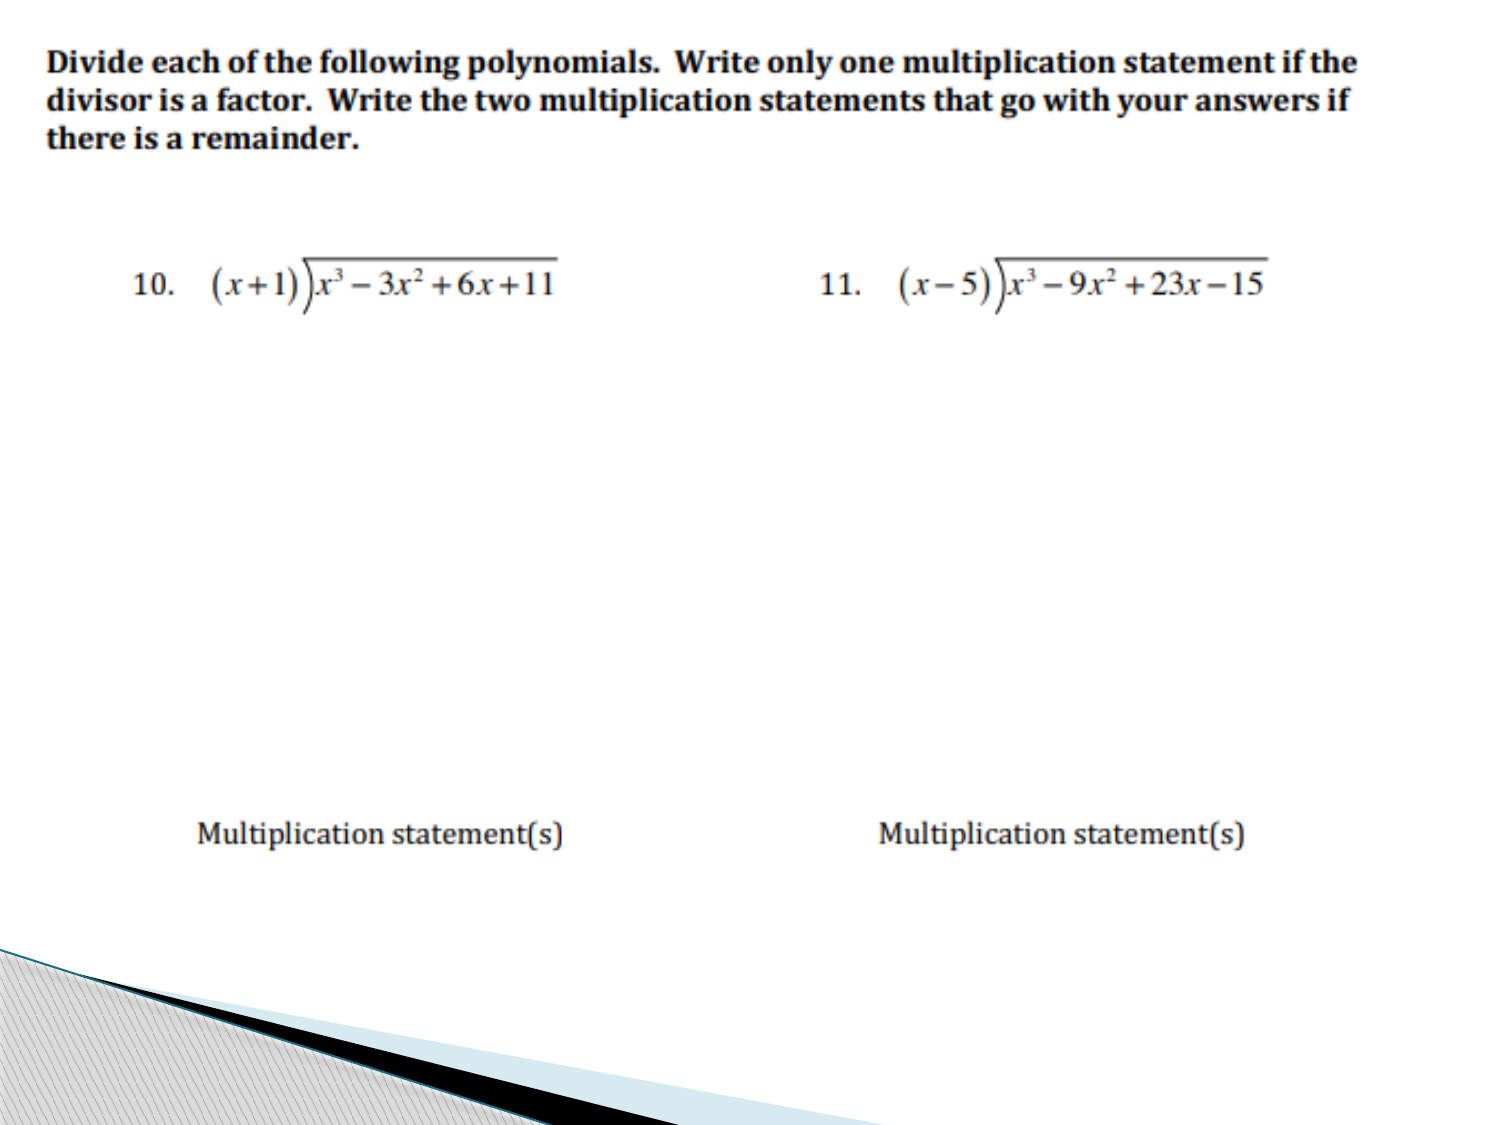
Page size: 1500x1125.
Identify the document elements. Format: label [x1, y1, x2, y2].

picture [191, 812, 1255, 867]
picture [37, 24, 1373, 163]
picture [123, 249, 1287, 324]
